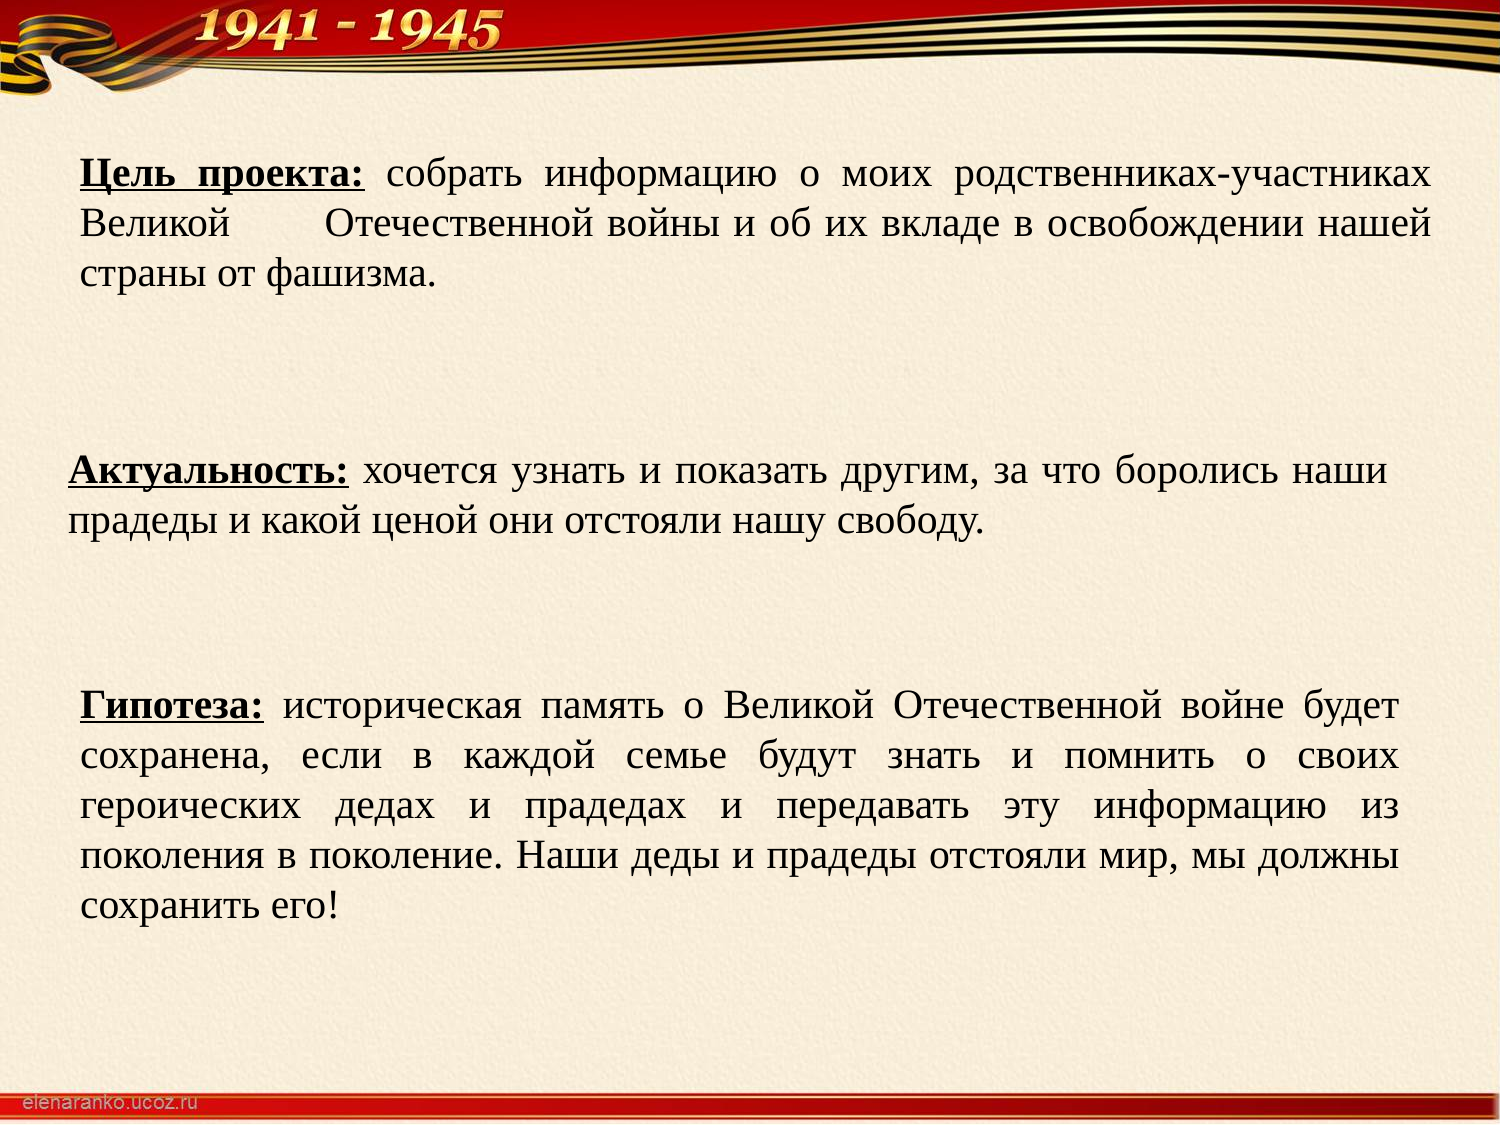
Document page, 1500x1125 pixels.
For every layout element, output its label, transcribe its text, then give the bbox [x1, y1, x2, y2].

title Актуальность: хочется узнать и показать другим, за что боролись наши прадеды и какой ценой они отстояли нашу свободу. [53, 397, 1404, 587]
list Гипотеза: историческая память о Великой Отечественной войне будет сохранена, если в каждой семье будут знать и помнить о своих героических дедах и прадедах и передавать эту информацию из поколения в поколение. Наши деды и прадеды отстояли мир, мы должны сохранить его! [64, 668, 1415, 965]
text_box Цель проекта: собрать информацию о моих родственниках-участниках Великой Отечественной войны и об их вкладе в освобождении нашей страны от фашизма. [64, 137, 1447, 303]
picture [0, 0, 1500, 1125]
